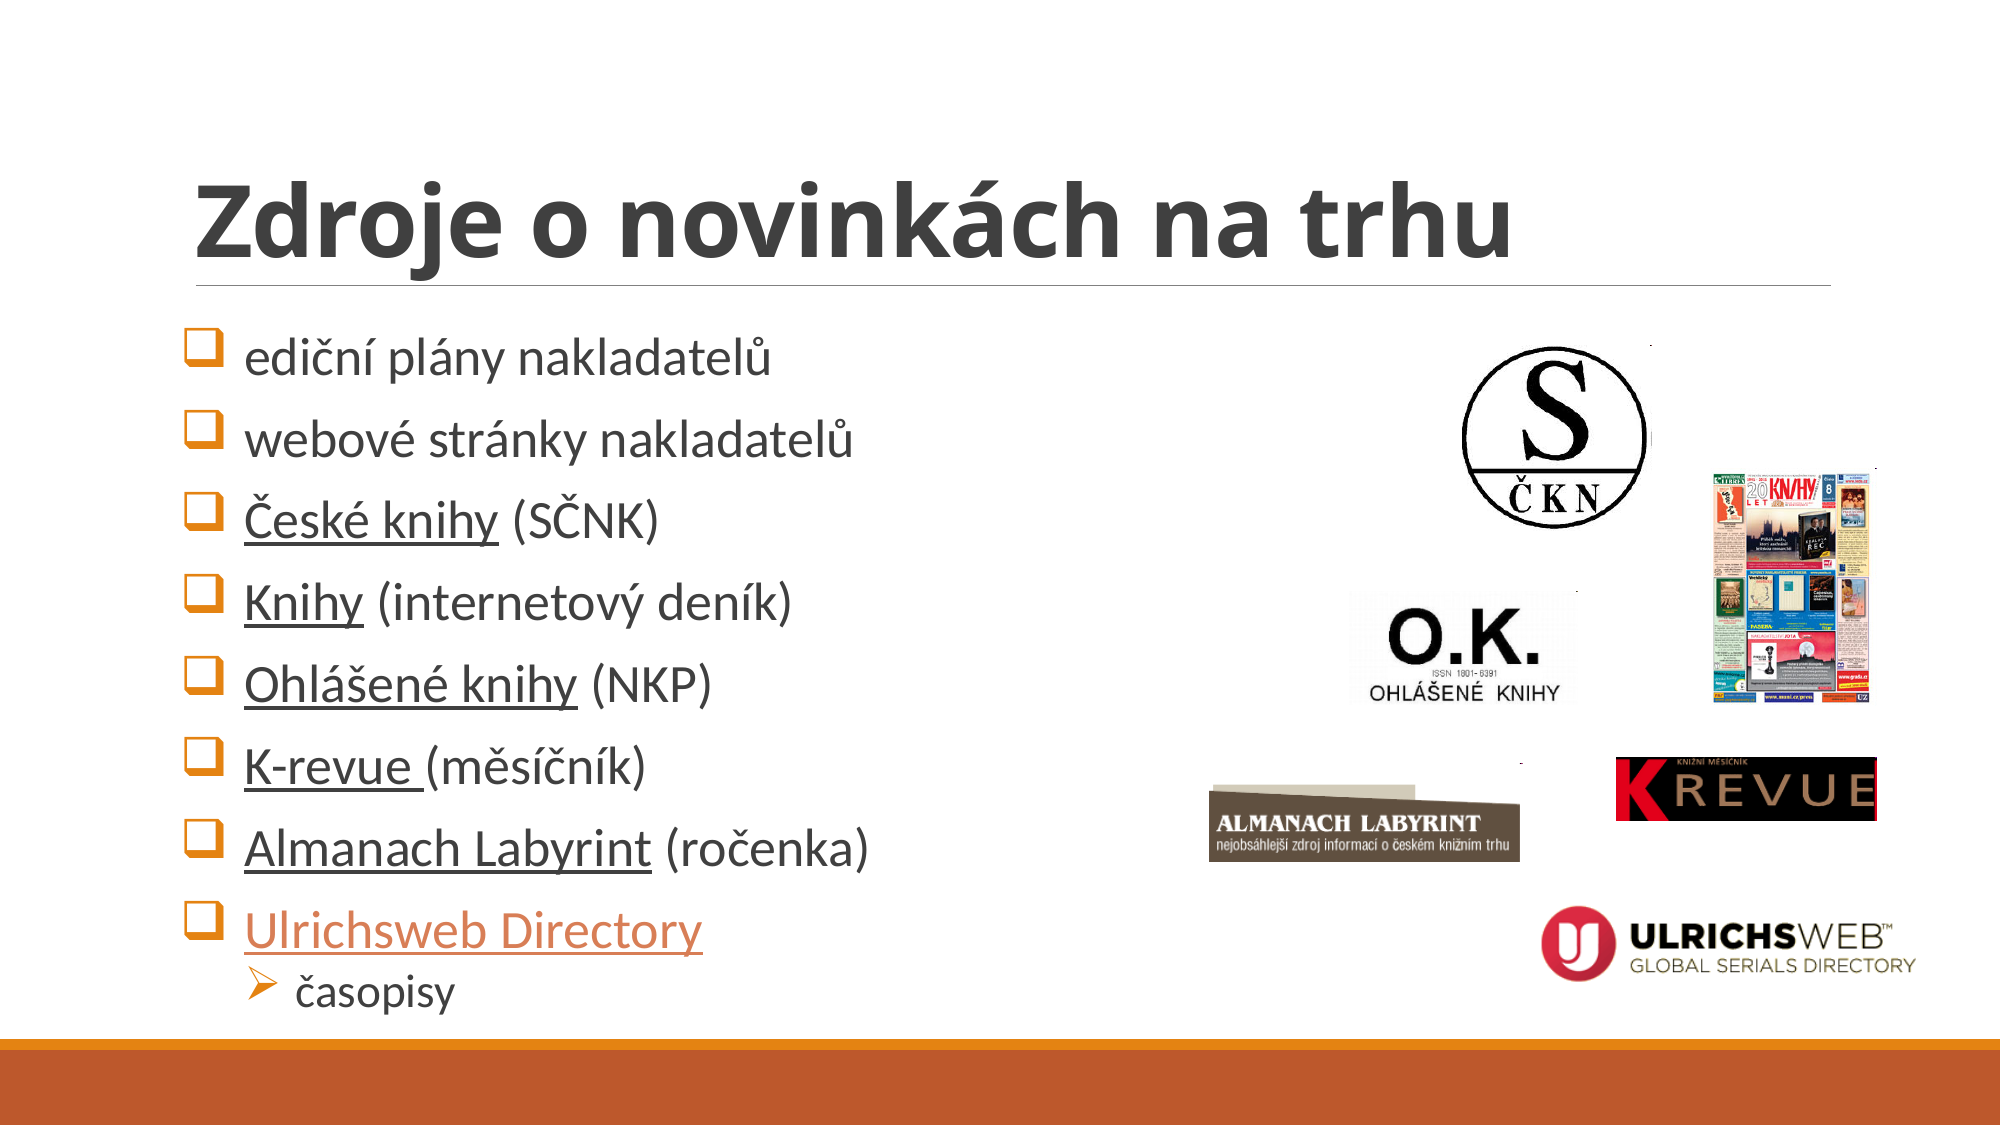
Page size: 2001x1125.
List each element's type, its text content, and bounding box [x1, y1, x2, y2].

picture [1348, 590, 1579, 706]
picture [1615, 757, 1878, 822]
title Zdroje o novinkách na trhu [180, 47, 1830, 285]
picture [1461, 345, 1652, 532]
picture [1537, 900, 1925, 996]
list ediční plány nakladatelů webové stránky nakladatelů České knihy (SČNK) Knihy (internetový deník) Ohlášené knihy (NKP) K-revue (měsíčník) Almanach Labyrint (ročenka) Ulrichsweb Directory časopisy [180, 321, 1830, 1031]
picture [1709, 468, 1878, 706]
picture [1207, 763, 1524, 863]
